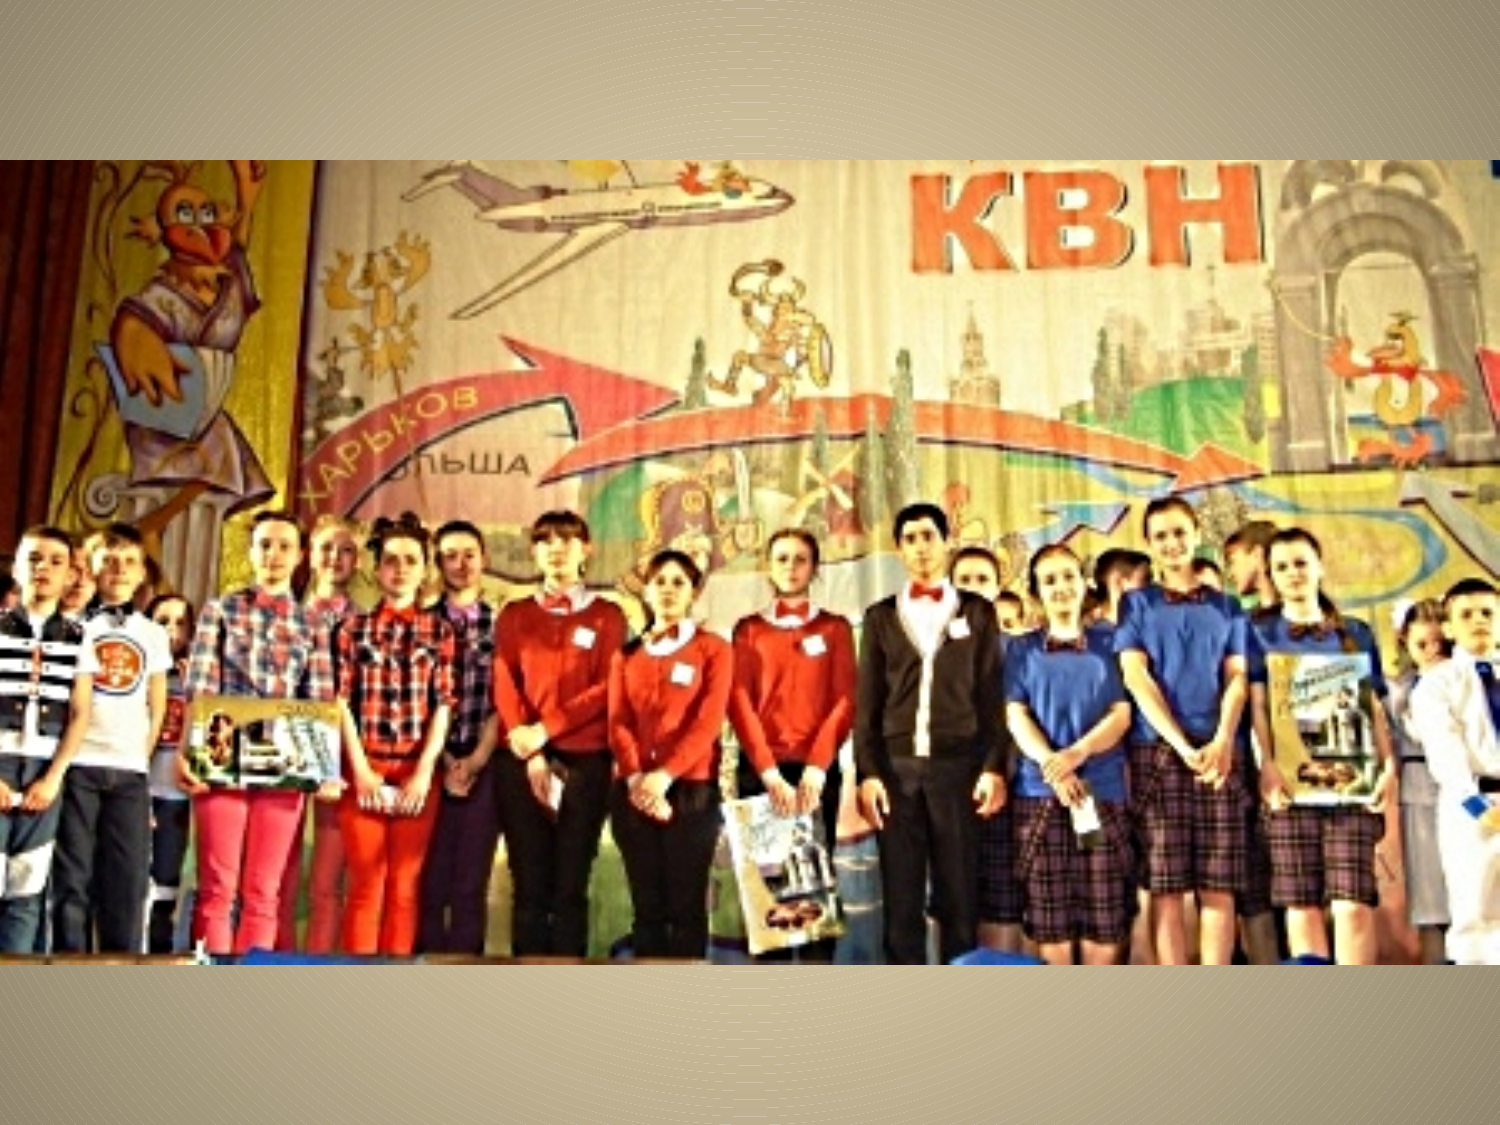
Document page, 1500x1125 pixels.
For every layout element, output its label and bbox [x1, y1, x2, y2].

picture [0, 160, 1500, 965]
